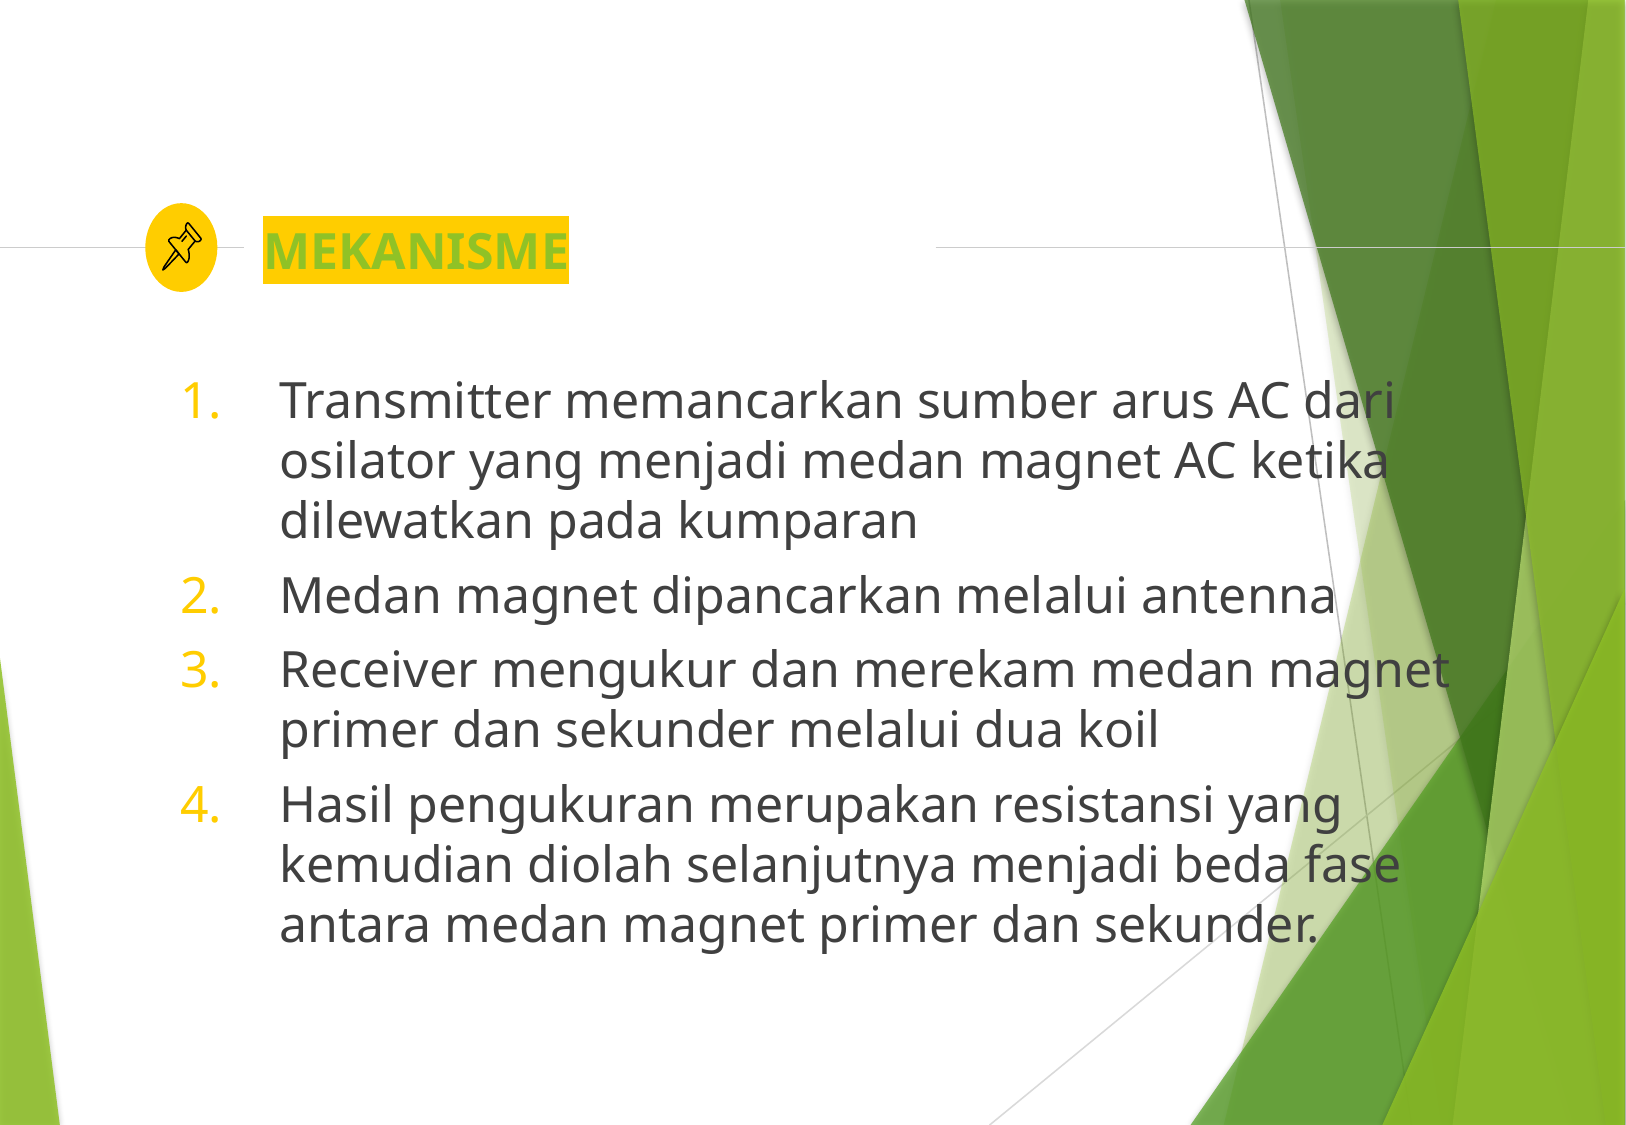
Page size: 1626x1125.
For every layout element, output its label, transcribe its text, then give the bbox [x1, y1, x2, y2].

list Transmitter memancarkan sumber arus AC dari osilator yang menjadi medan magnet AC ketika dilewatkan pada kumparan Medan magnet dipancarkan melalui antenna Receiver mengukur dan merekam medan magnet primer dan sekunder melalui dua koil Hasil pengukuran merupakan resistansi yang kemudian diolah selanjutnya menjadi beda fase antara medan magnet primer dan sekunder. [162, 350, 1516, 1032]
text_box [162, 222, 202, 271]
title MEKANISME [245, 201, 935, 297]
